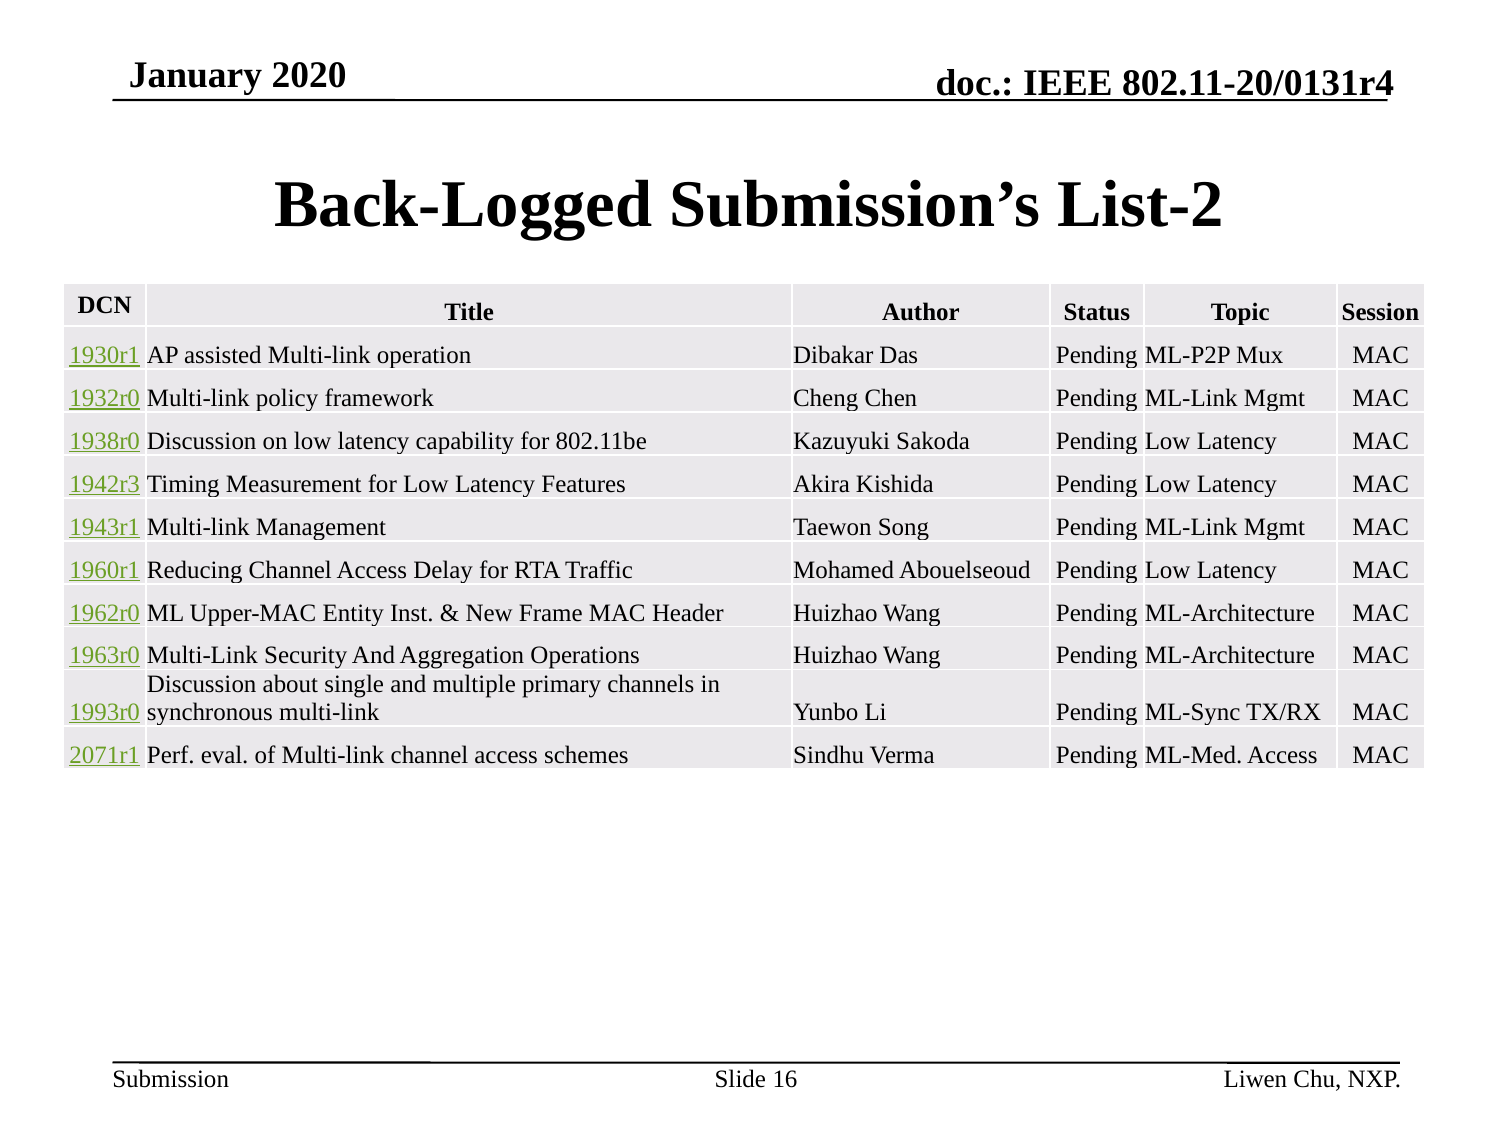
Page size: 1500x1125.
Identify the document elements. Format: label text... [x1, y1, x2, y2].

table_cell MAC [1338, 670, 1424, 725]
title Back-Logged Submission’s List-2 [112, 112, 1388, 282]
table_cell MAC [1338, 585, 1424, 626]
table_cell Low Latency [1145, 413, 1336, 454]
table_cell Pending [1051, 456, 1143, 497]
table_cell 1942r3 [64, 456, 145, 497]
table_cell Kazuyuki Sakoda [793, 413, 1049, 454]
table_cell 1938r0 [64, 413, 145, 454]
table_header Session [1338, 284, 1424, 325]
table_cell ML-P2P Mux [1145, 327, 1336, 368]
table_cell ML-Architecture [1145, 585, 1336, 626]
table_cell MAC [1338, 627, 1424, 669]
table_cell MAC [1338, 370, 1424, 411]
table_cell Huizhao Wang [793, 627, 1049, 669]
table_cell 1943r1 [64, 499, 145, 540]
table_cell ML-Link Mgmt [1145, 499, 1336, 540]
table_cell 1993r0 [64, 670, 145, 725]
table_cell Discussion on low latency capability for 802.11be [147, 413, 791, 454]
table_cell Low Latency [1145, 542, 1336, 583]
table_cell Pending [1051, 670, 1143, 725]
table_cell MAC [1338, 499, 1424, 540]
table_cell Yunbo Li [793, 670, 1049, 725]
table_cell 1932r0 [64, 370, 145, 411]
table_cell Pending [1051, 585, 1143, 626]
table_cell Perf. eval. of Multi-link channel access schemes [147, 727, 791, 768]
table_cell Multi-link Management [147, 499, 791, 540]
table_cell 1960r1 [64, 542, 145, 583]
table_cell ML-Link Mgmt [1145, 370, 1336, 411]
slide_number Slide 16 [712, 1061, 800, 1123]
table_cell Multi-Link Security And Aggregation Operations [147, 627, 791, 669]
table_cell Cheng Chen [793, 370, 1049, 411]
table_cell Pending [1051, 499, 1143, 540]
table_cell Pending [1051, 370, 1143, 411]
table_cell Mohamed Abouelseoud [793, 542, 1049, 583]
table_cell Pending [1051, 627, 1143, 669]
table_cell ML Upper-MAC Entity Inst. & New Frame MAC Header [147, 585, 791, 626]
table_cell ML-Architecture [1145, 627, 1336, 669]
table_cell Low Latency [1145, 456, 1336, 497]
table_header Status [1051, 284, 1143, 325]
table_cell 1962r0 [64, 585, 145, 626]
table_cell AP assisted Multi-link operation [147, 327, 791, 368]
footer Liwen Chu, NXP. [878, 1061, 1402, 1093]
table_cell Discussion about single and multiple primary channels in synchronous multi-link [147, 670, 791, 725]
table_cell Pending [1051, 413, 1143, 454]
table_cell Multi-link policy framework [147, 370, 791, 411]
table_cell 1930r1 [64, 327, 145, 368]
table_header Topic [1145, 284, 1336, 325]
table_header Title [147, 284, 791, 325]
table_cell MAC [1338, 413, 1424, 454]
table_cell 1963r0 [64, 627, 145, 669]
table_cell Pending [1051, 542, 1143, 583]
table_header Author [793, 284, 1049, 325]
text_box January 2020 [114, 42, 493, 88]
table_cell Akira Kishida [793, 456, 1049, 497]
table_cell MAC [1338, 727, 1424, 768]
table_cell Pending [1051, 727, 1143, 768]
table_cell Pending [1051, 327, 1143, 368]
table_cell Dibakar Das [793, 327, 1049, 368]
table_cell Timing Measurement for Low Latency Features [147, 456, 791, 497]
table_cell MAC [1338, 542, 1424, 583]
table_cell ML-Sync TX/RX [1145, 670, 1336, 725]
table_cell 2071r1 [64, 727, 145, 768]
table_cell MAC [1338, 456, 1424, 497]
table_cell Sindhu Verma [793, 727, 1049, 768]
table_cell Taewon Song [793, 499, 1049, 540]
table_cell Huizhao Wang [793, 585, 1049, 626]
table_header DCN [64, 284, 145, 325]
table_cell Reducing Channel Access Delay for RTA Traffic [147, 542, 791, 583]
table_cell ML-Med. Access [1145, 727, 1336, 768]
table_cell MAC [1338, 327, 1424, 368]
